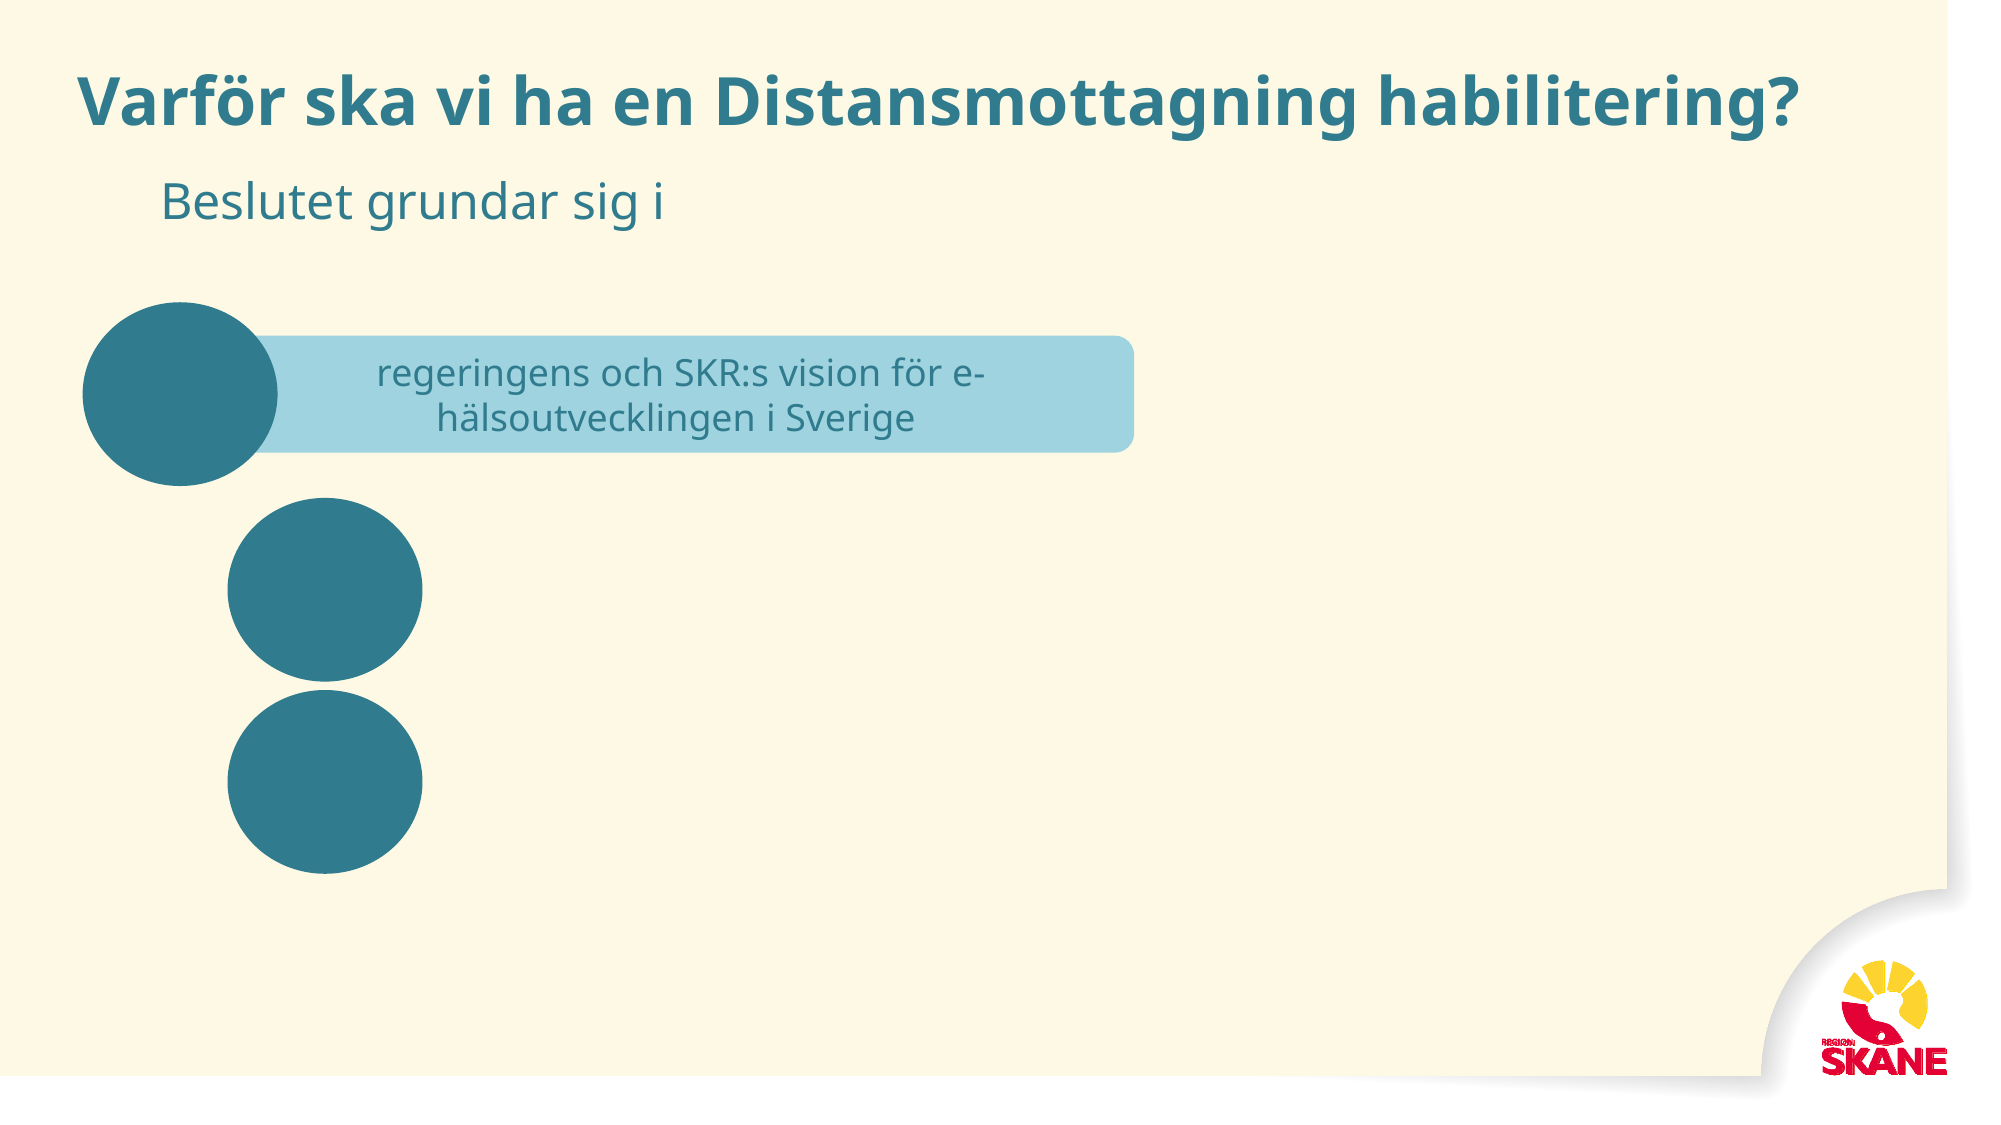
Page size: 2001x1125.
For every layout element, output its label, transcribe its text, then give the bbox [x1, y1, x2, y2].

text_box regeringens och SKR:s vision för e-hälsoutvecklingen i Sverige [257, 334, 1136, 454]
text_box Beslutet grundar sig i [145, 161, 1148, 237]
text_box [226, 688, 424, 875]
title Varför ska vi ha en Distansmottagning habilitering? [62, 42, 1863, 137]
picture [0, 0, 2001, 1125]
text_box [81, 301, 279, 488]
text_box [226, 496, 424, 683]
